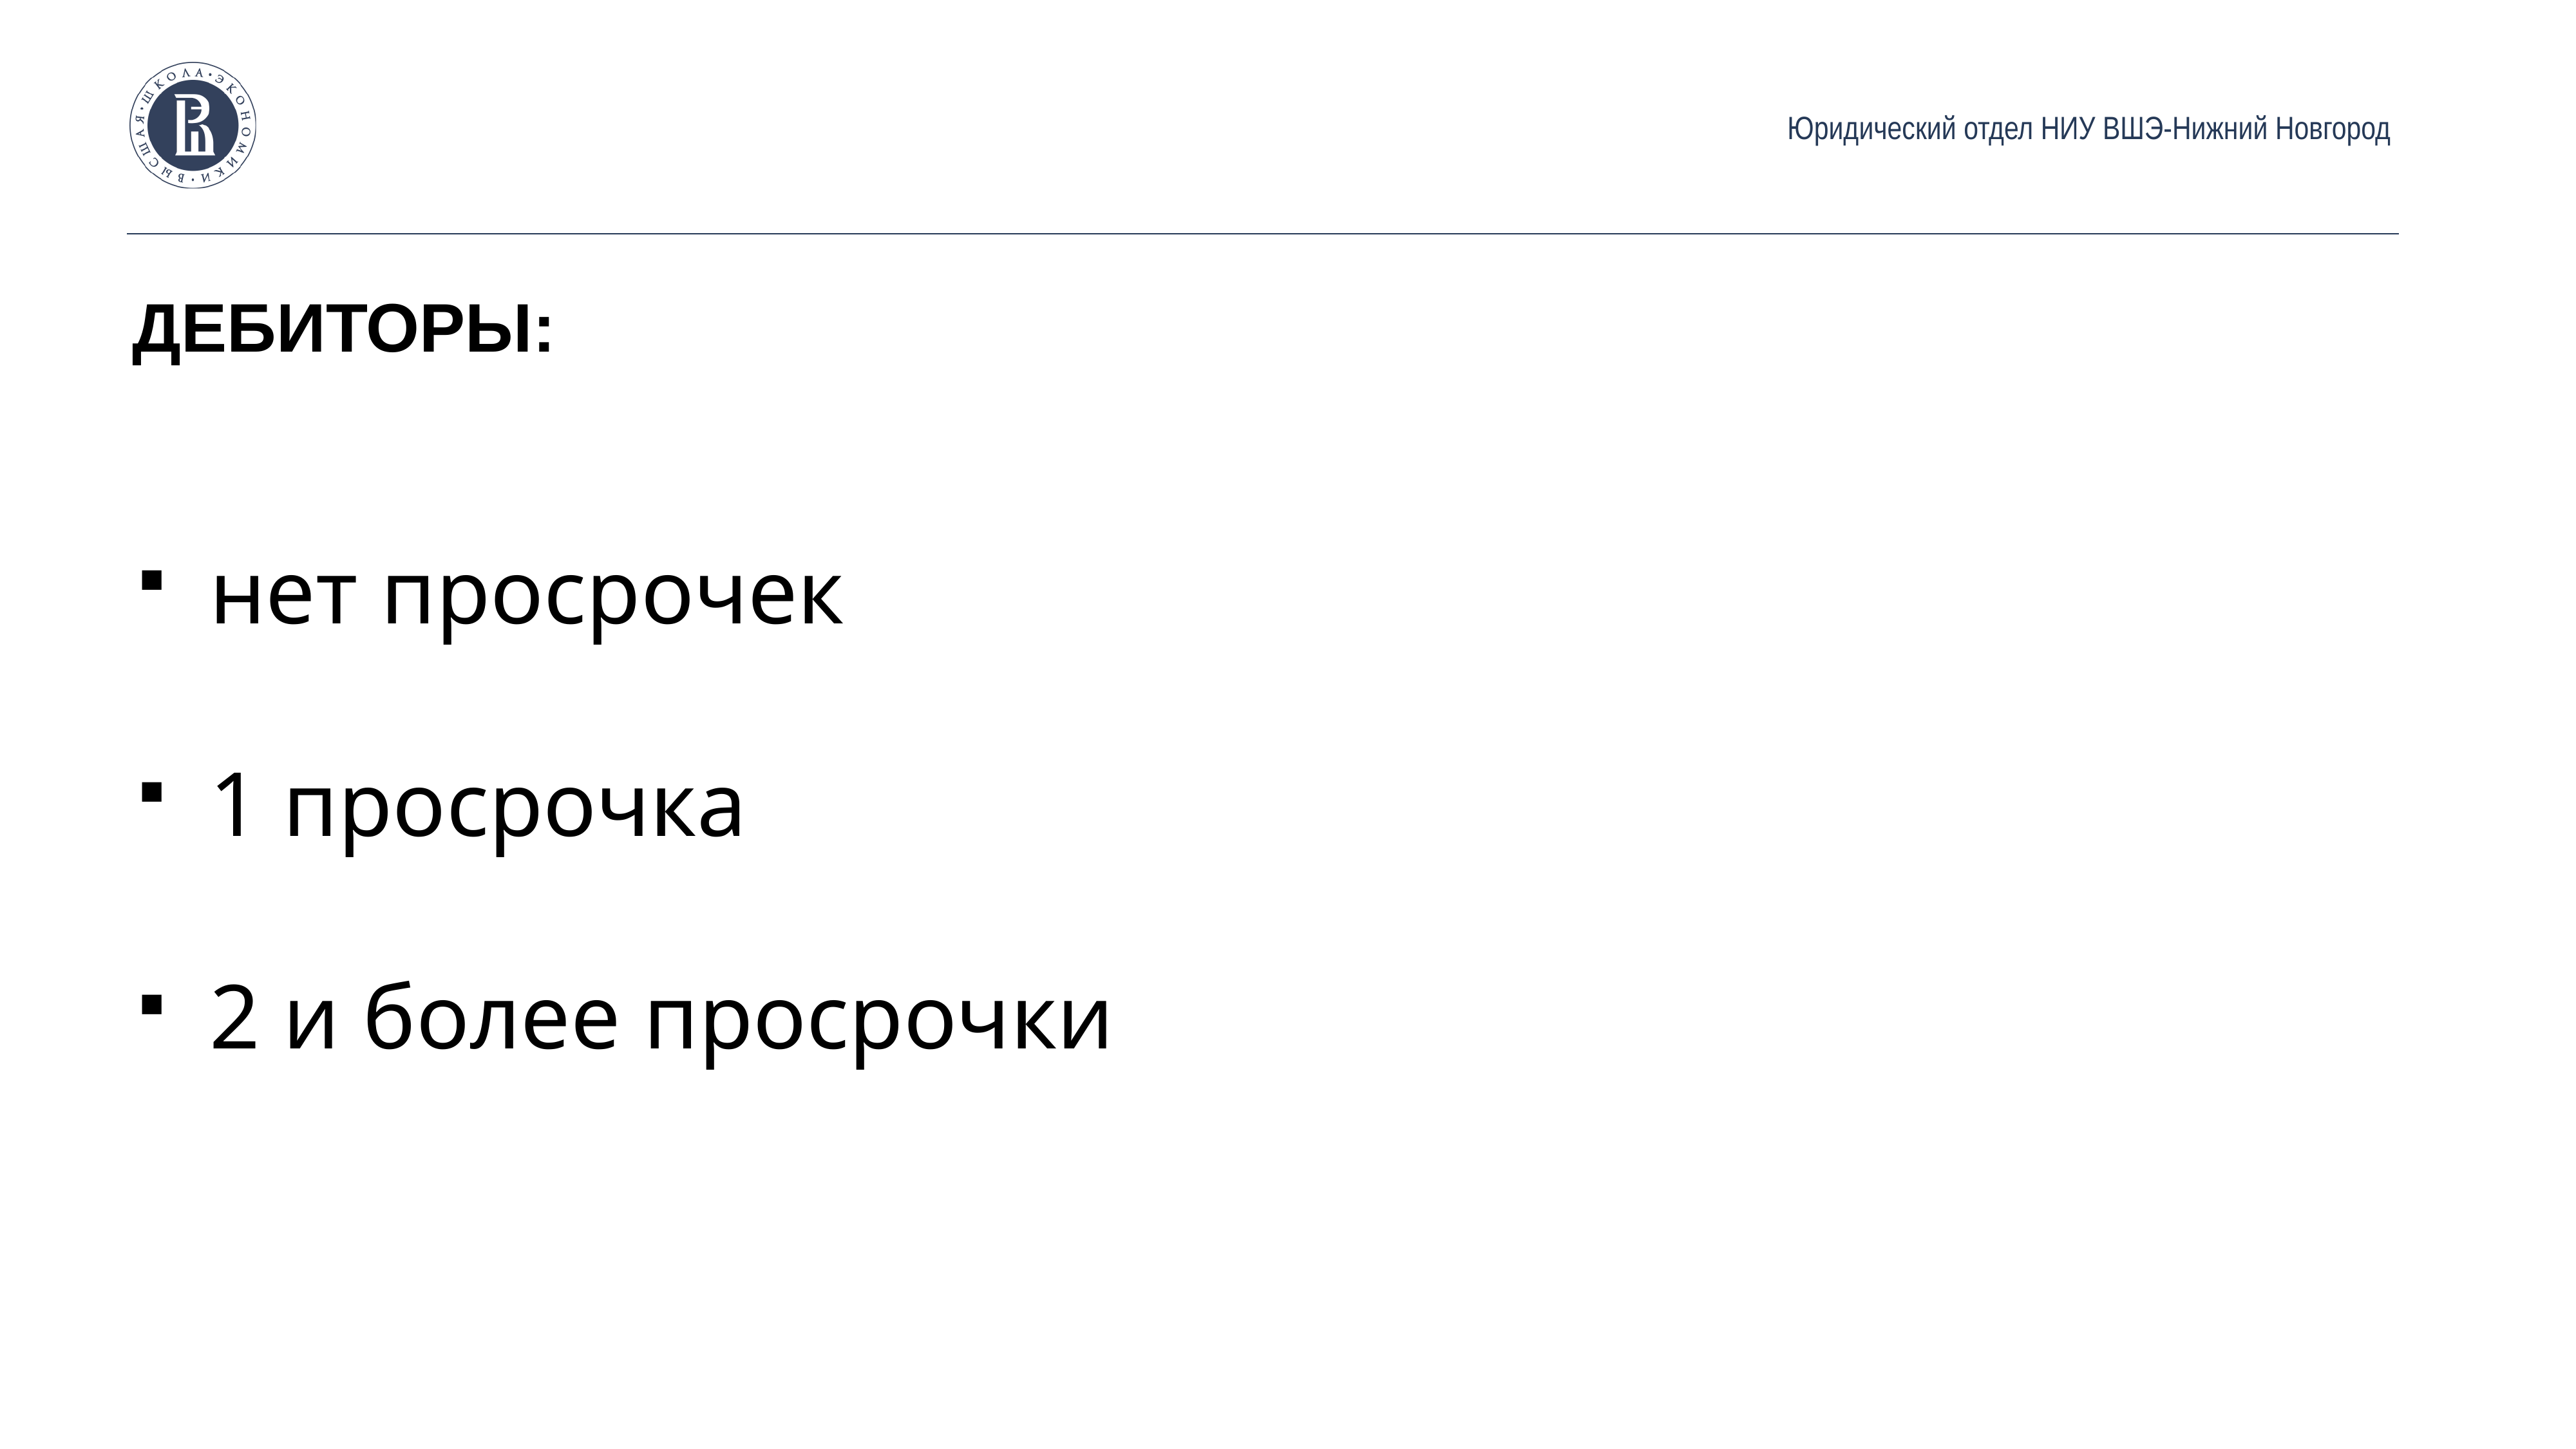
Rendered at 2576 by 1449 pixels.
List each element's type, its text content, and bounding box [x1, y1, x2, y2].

text_box Юридический отдел НИУ ВШЭ-Нижний Новгород [1198, 100, 2399, 154]
list нет просрочек 1 просрочка 2 и более просрочки [129, 526, 1681, 1159]
title ДЕБИТОРЫ: [124, 274, 1765, 456]
picture [129, 62, 256, 189]
